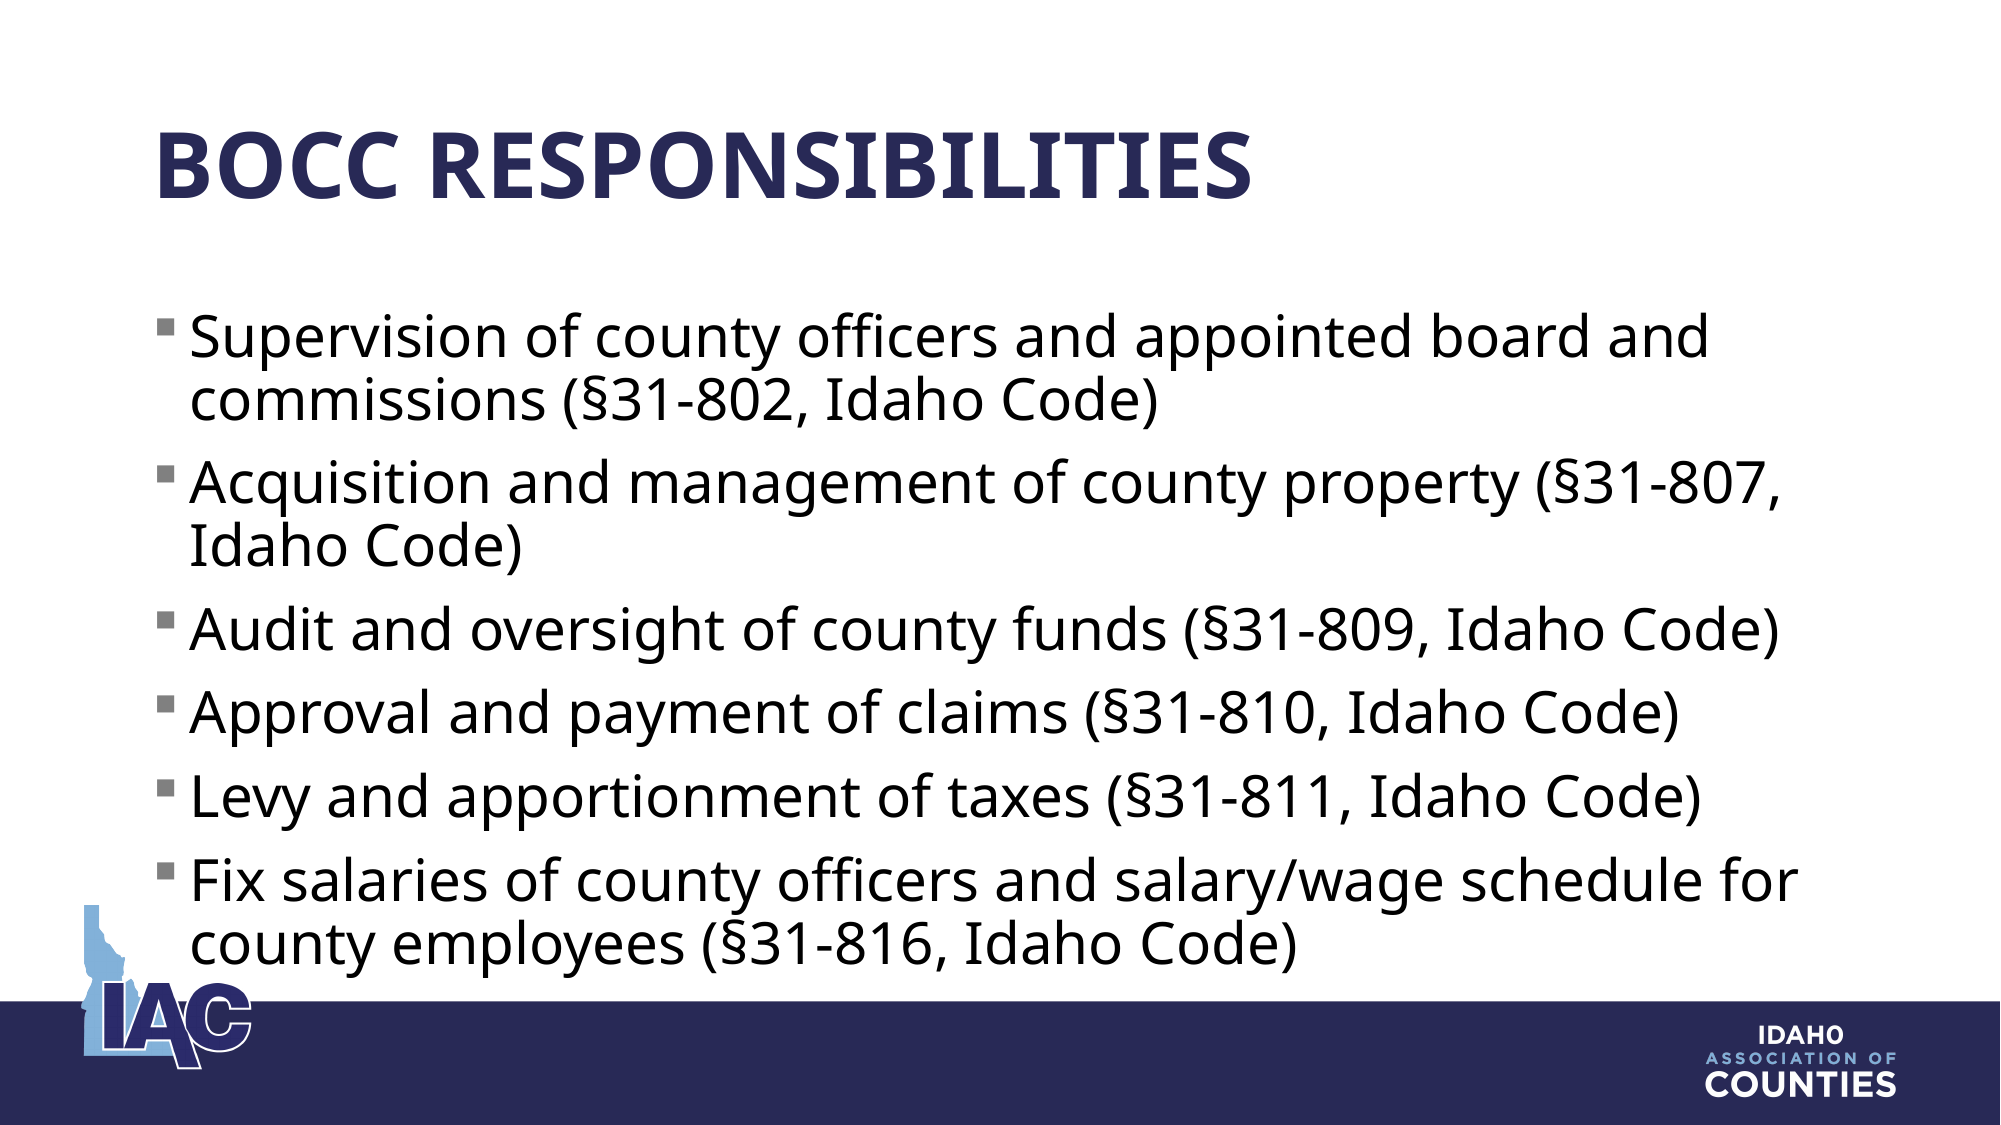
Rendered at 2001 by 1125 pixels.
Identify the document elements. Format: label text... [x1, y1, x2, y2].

picture [1695, 988, 1909, 1125]
list Supervision of county officers and appointed board and commissions (§31-802, Idaho Code) Acquisition and management of county property (§31-807, Idaho Code) Audit and oversight of county funds (§31-809, Idaho Code) Approval and payment of claims (§31-810, Idaho Code) Levy and apportionment of taxes (§31-811, Idaho Code) Fix salaries of county officers and salary/wage schedule for county employees (§31-816, Idaho Code) [137, 299, 1863, 1014]
title BoCC Responsibilities [137, 59, 1863, 278]
picture [61, 885, 261, 1093]
